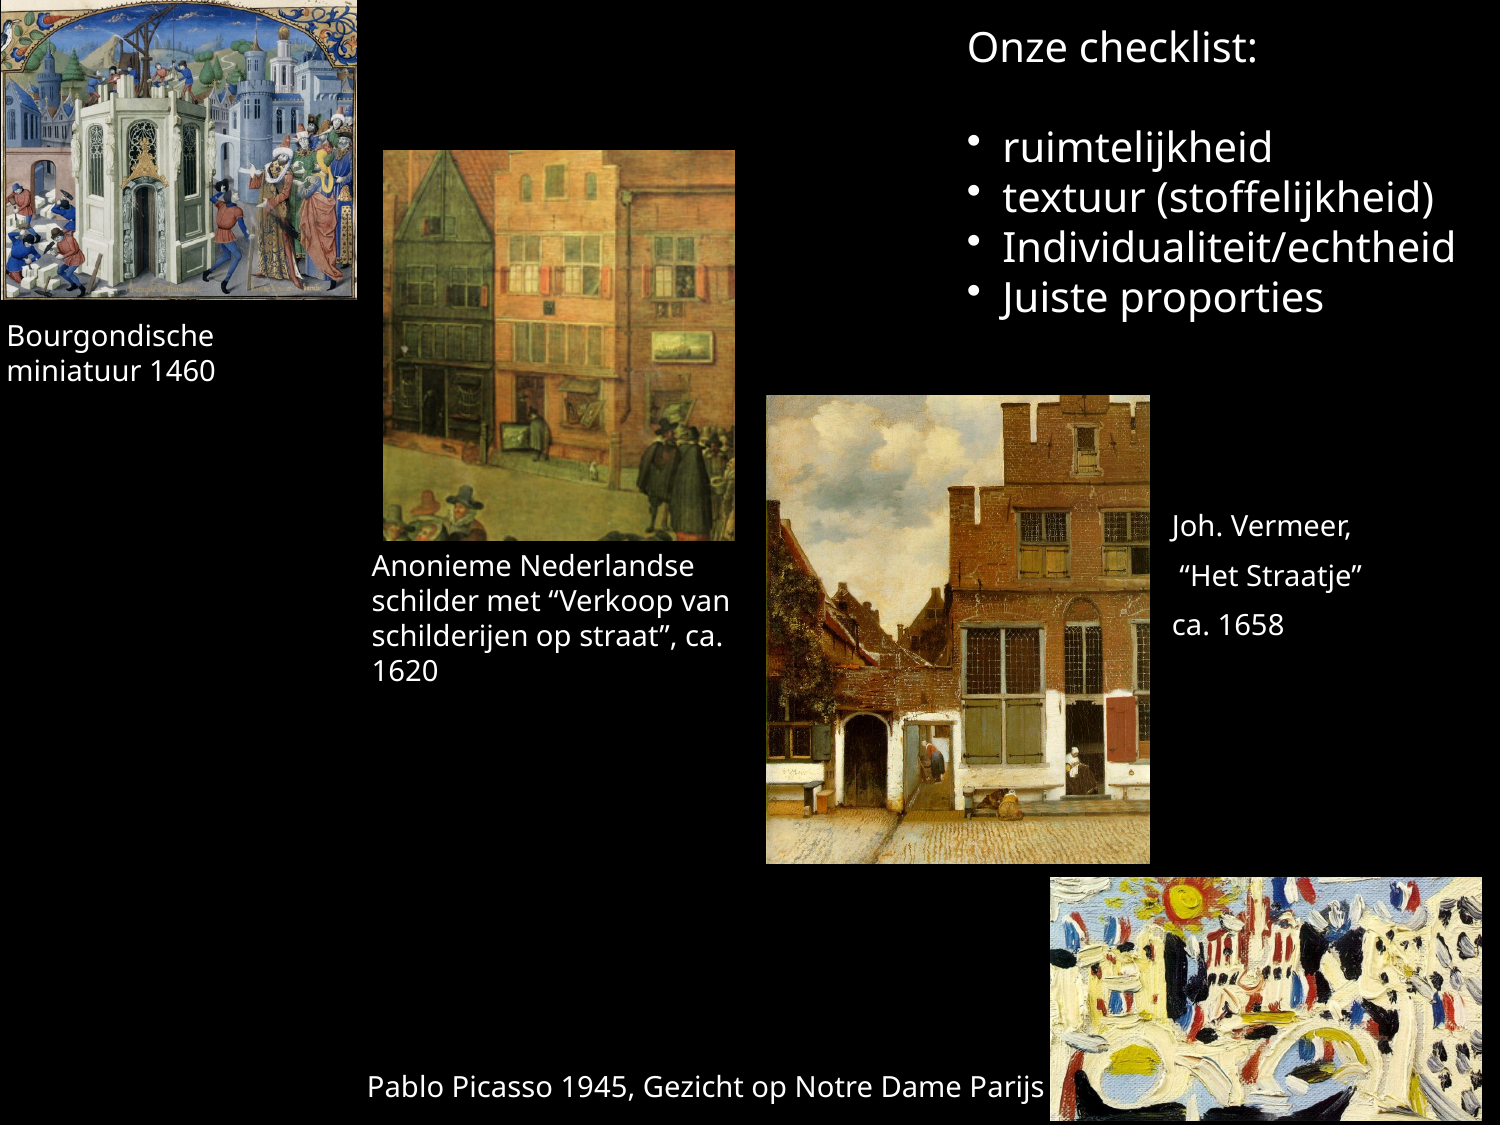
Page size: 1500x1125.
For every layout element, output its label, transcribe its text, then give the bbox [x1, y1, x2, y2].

text_box Joh. Vermeer, “Het Straatje” ca. 1658 [1157, 499, 1483, 649]
text_box Pablo Picasso 1945, Gezicht op Notre Dame Parijs [299, 1061, 1049, 1111]
picture [766, 395, 1150, 864]
picture [1, 0, 357, 300]
picture [383, 150, 735, 541]
text_box Onze checklist: ruimtelijkheid textuur (stoffelijkheid) Individualiteit/echtheid Juiste proporties [952, 13, 1477, 328]
text_box Anonieme Nederlandse schilder met “Verkoop van schilderijen op straat”, ca. 1620 [356, 540, 766, 695]
picture [1049, 877, 1482, 1121]
text_box Bourgondische miniatuur 1460 [0, 310, 249, 395]
